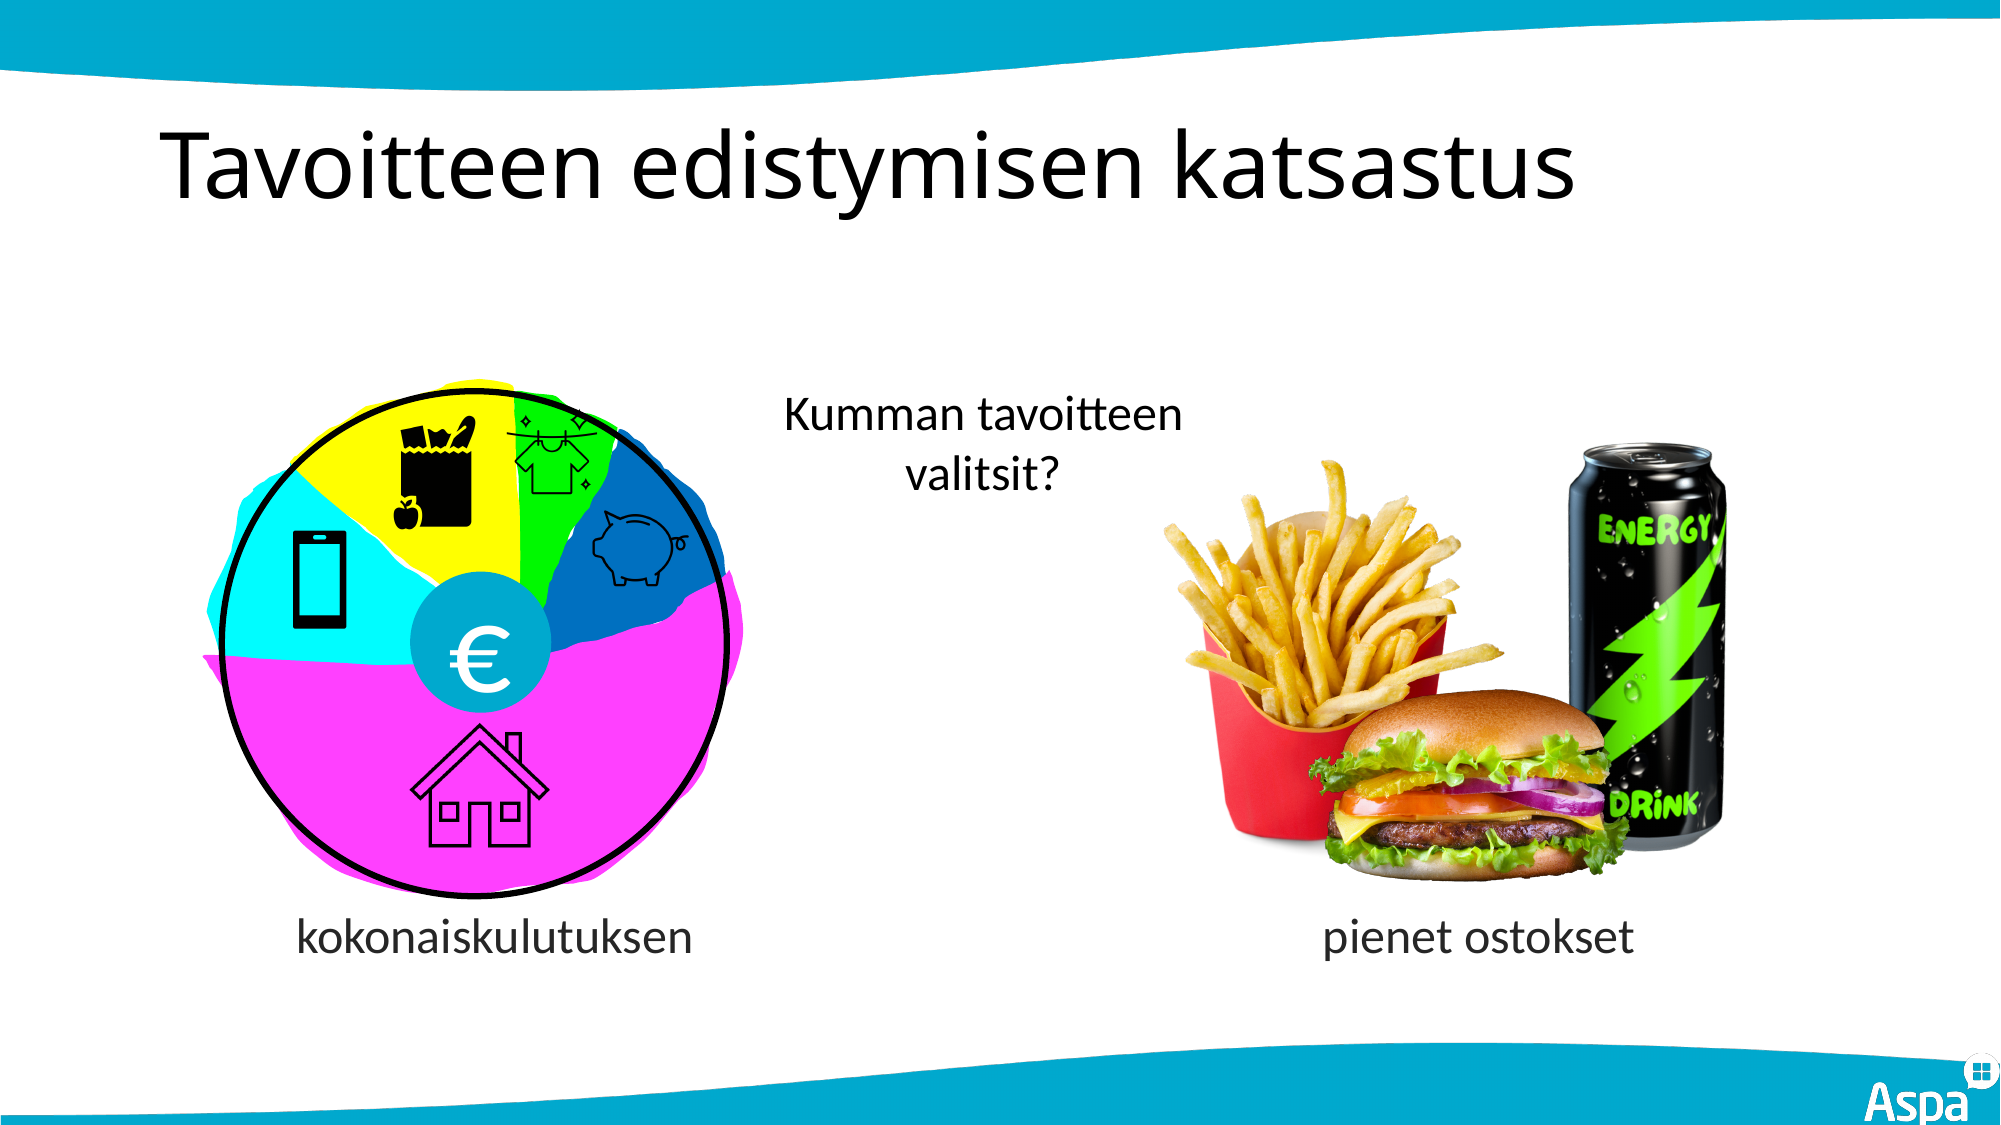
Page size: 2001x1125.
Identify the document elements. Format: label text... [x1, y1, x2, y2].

picture [0, 0, 2000, 91]
text_box pienet ostokset [984, 896, 1986, 971]
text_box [202, 378, 744, 897]
picture [0, 1041, 2000, 1125]
text_box kokonaiskulutuksen [265, 897, 725, 971]
picture [1163, 437, 1751, 882]
text_box Tavoitteen edistymisen katsastus [144, 111, 1870, 330]
text_box Kumman tavoitteen valitsit? [713, 372, 1255, 508]
